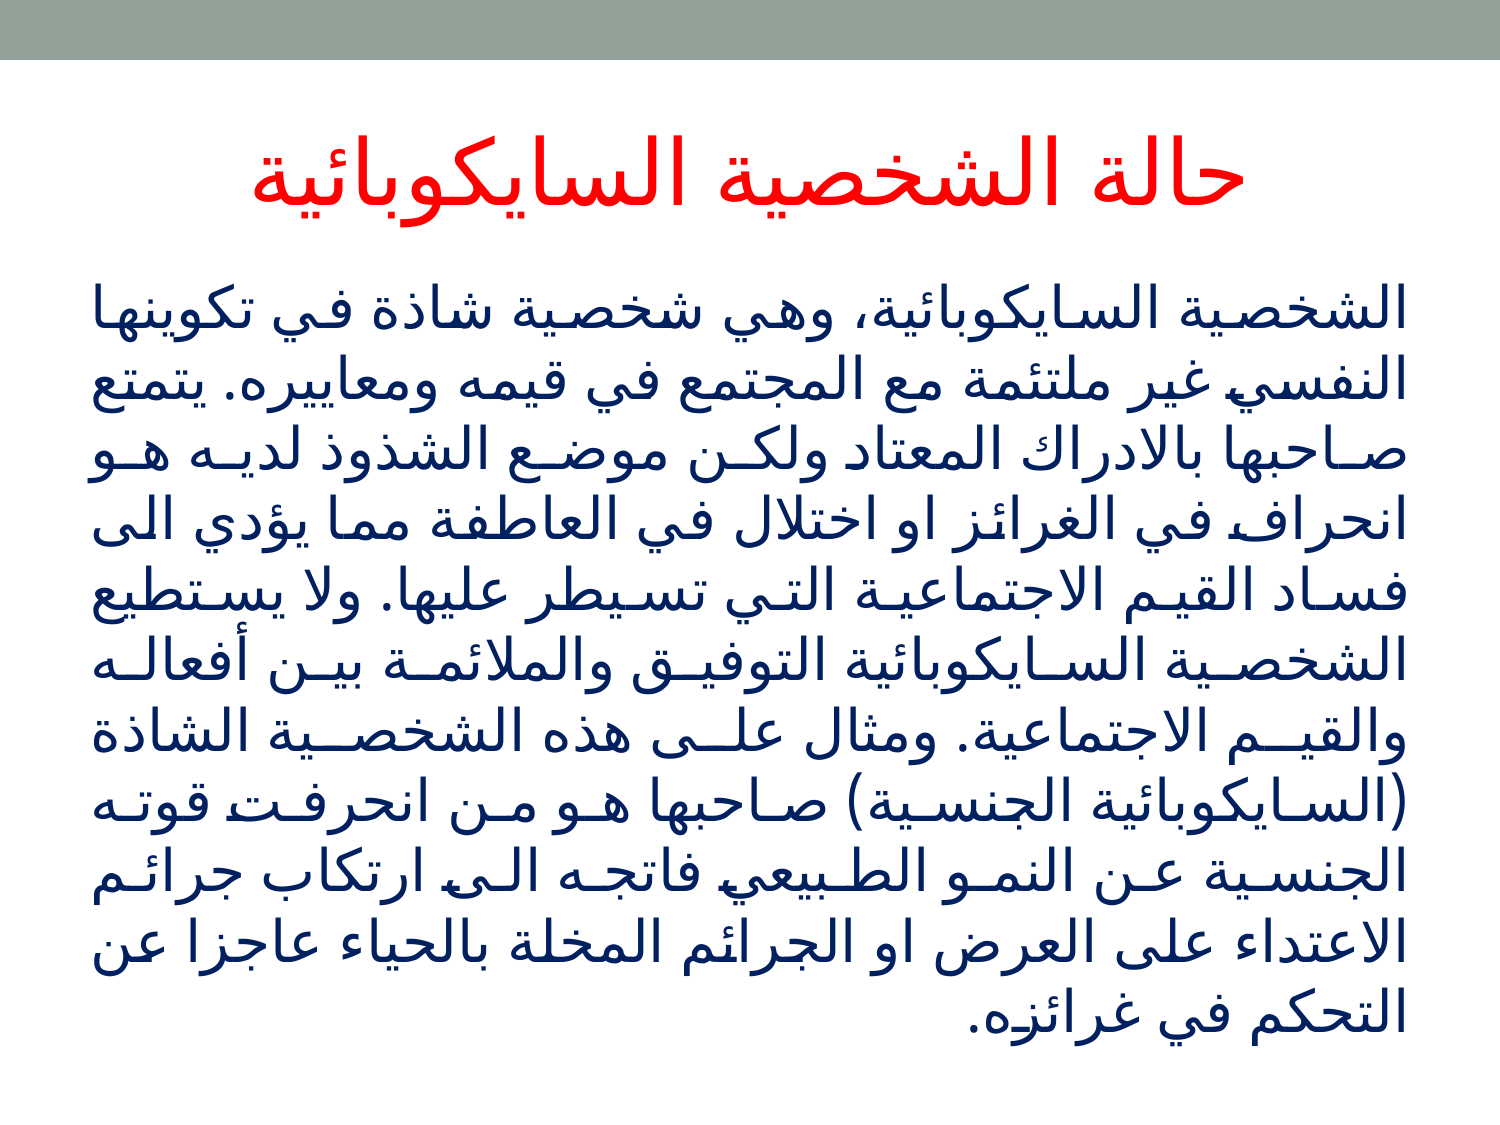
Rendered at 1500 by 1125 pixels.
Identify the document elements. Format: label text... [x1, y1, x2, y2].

list الشخصية السايكوبائية، وهي شخصية شاذة في تكوينها النفسي غير ملتئمة مع المجتمع في قيمه ومعاييره. يتمتع صاحبها بالادراك المعتاد ولكن موضع الشذوذ لديه هو انحراف في الغرائز او اختلال في العاطفة مما يؤدي الى فساد القيم الاجتماعية التي تسيطر عليها. ولا يستطيع الشخصية السايكوبائية التوفيق والملائمة بين أفعاله والقيم الاجتماعية. ومثال على هذه الشخصية الشاذة (السايكوبائية الجنسية) صاحبها هو من انحرفت قوته الجنسية عن النمو الطبيعي فاتجه الى ارتكاب جرائم الاعتداء على العرض او الجرائم المخلة بالحياء عاجزا عن التحكم في غرائزه. [75, 262, 1425, 1063]
title حالة الشخصية السايكوبائية [75, 87, 1425, 250]
